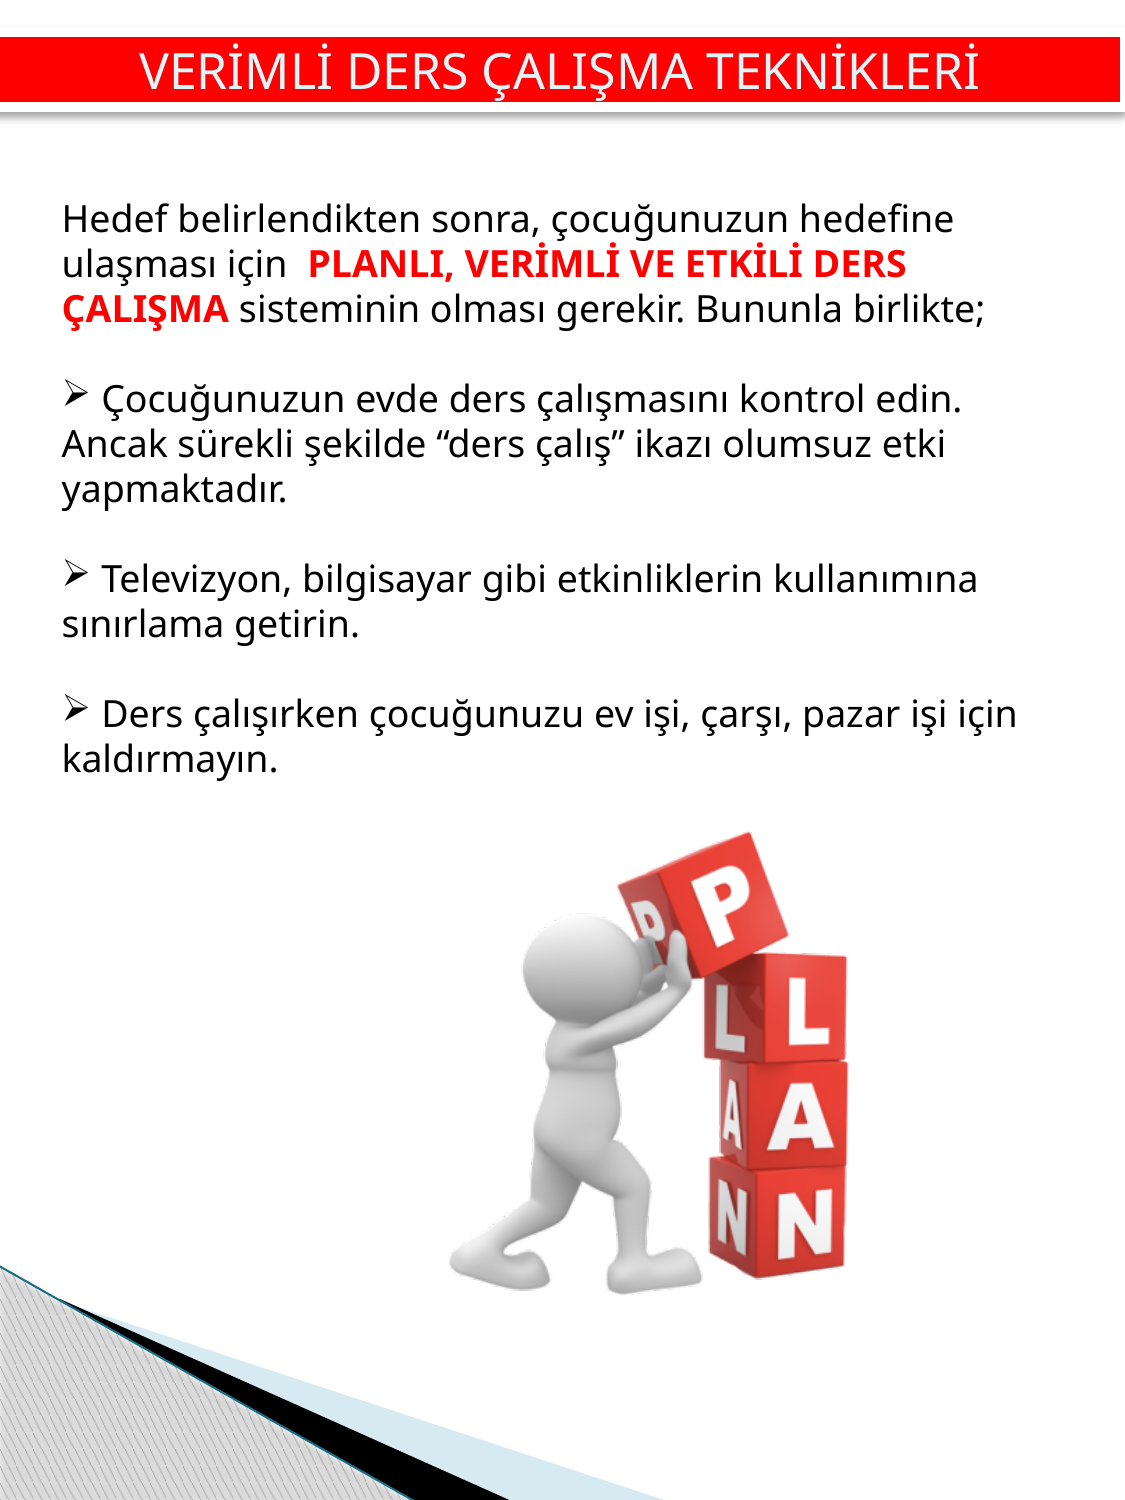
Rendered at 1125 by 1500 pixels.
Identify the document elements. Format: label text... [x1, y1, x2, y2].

text_box Hedef belirlendikten sonra, çocuğunuzun hedefine ulaşması için PLANLI, VERİMLİ VE ETKİLİ DERS ÇALIŞMA sisteminin olması gerekir. Bununla birlikte; Çocuğunuzun evde ders çalışmasını kontrol edin. Ancak sürekli şekilde “ders çalış” ikazı olumsuz etki yapmaktadır. Televizyon, bilgisayar gibi etkinliklerin kullanımına sınırlama getirin. Ders çalışırken çocuğunuzu ev işi, çarşı, pazar işi için kaldırmayın. [46, 187, 1090, 788]
text_box VERİMLİ DERS ÇALIŞMA TEKNİKLERİ [0, 27, 1125, 112]
picture [327, 831, 969, 1313]
